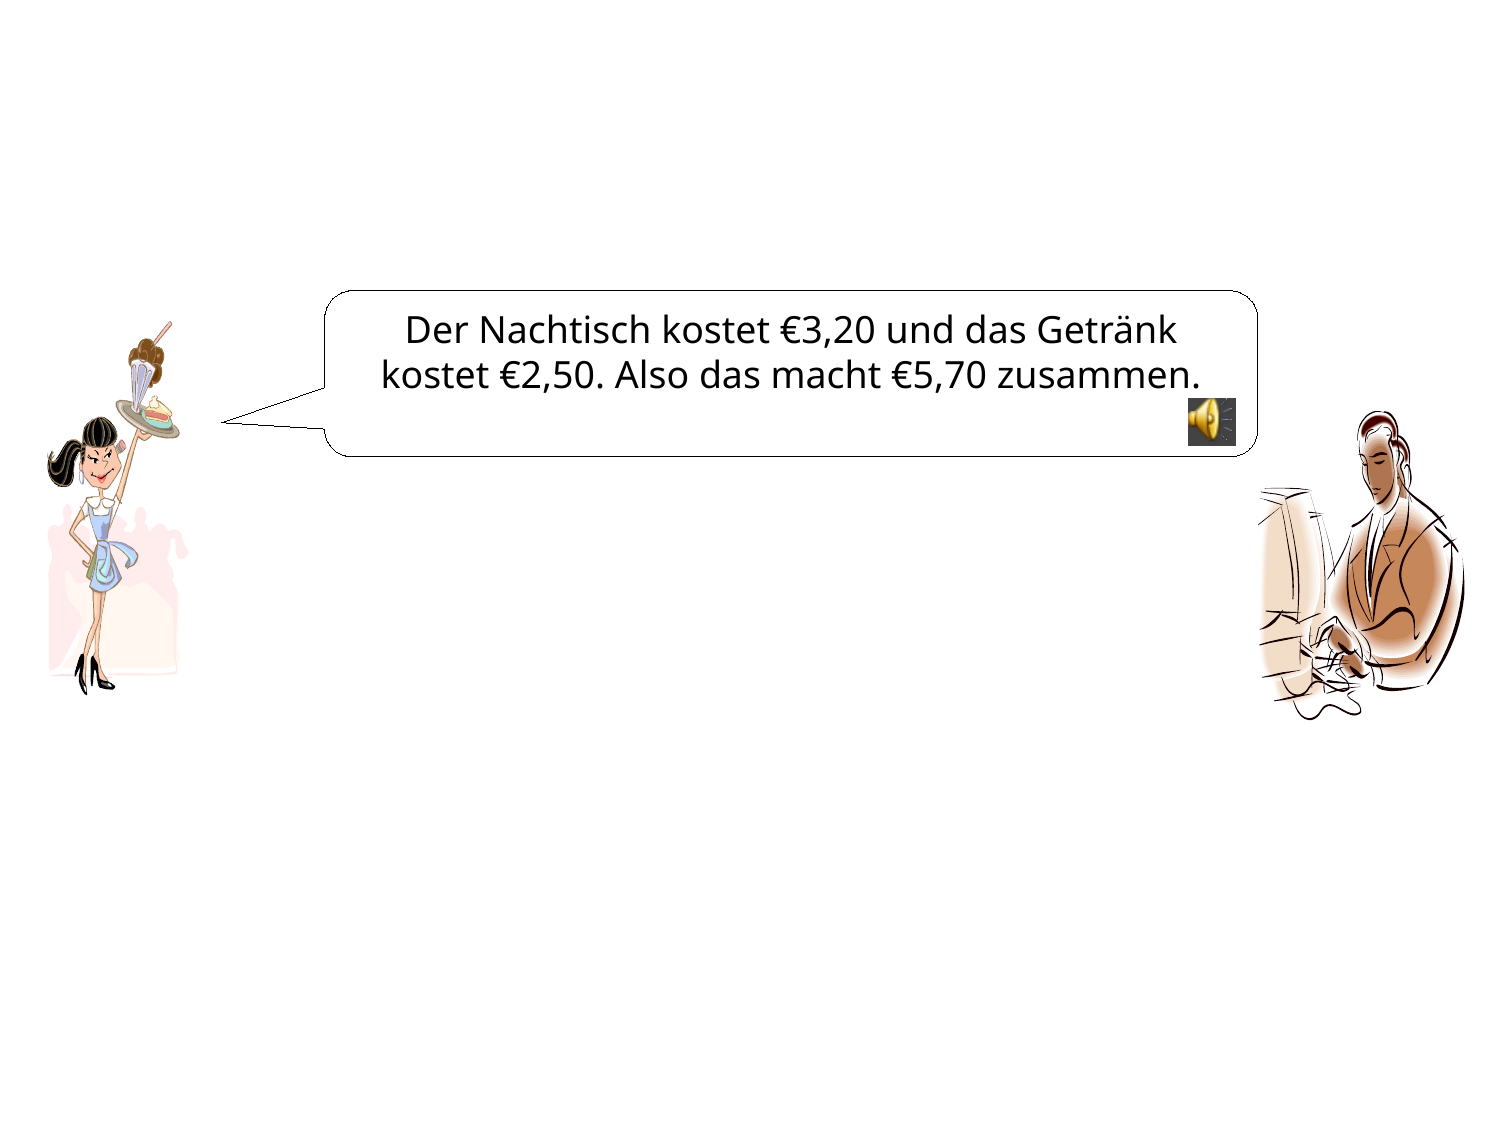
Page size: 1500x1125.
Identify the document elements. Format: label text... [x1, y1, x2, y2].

text_box Der Nachtisch kostet €3,20 und das Getränk kostet €2,50. Also das macht €5,70 zusammen. [221, 290, 1258, 457]
picture [1186, 396, 1238, 448]
picture [1257, 408, 1471, 724]
picture [40, 314, 195, 705]
